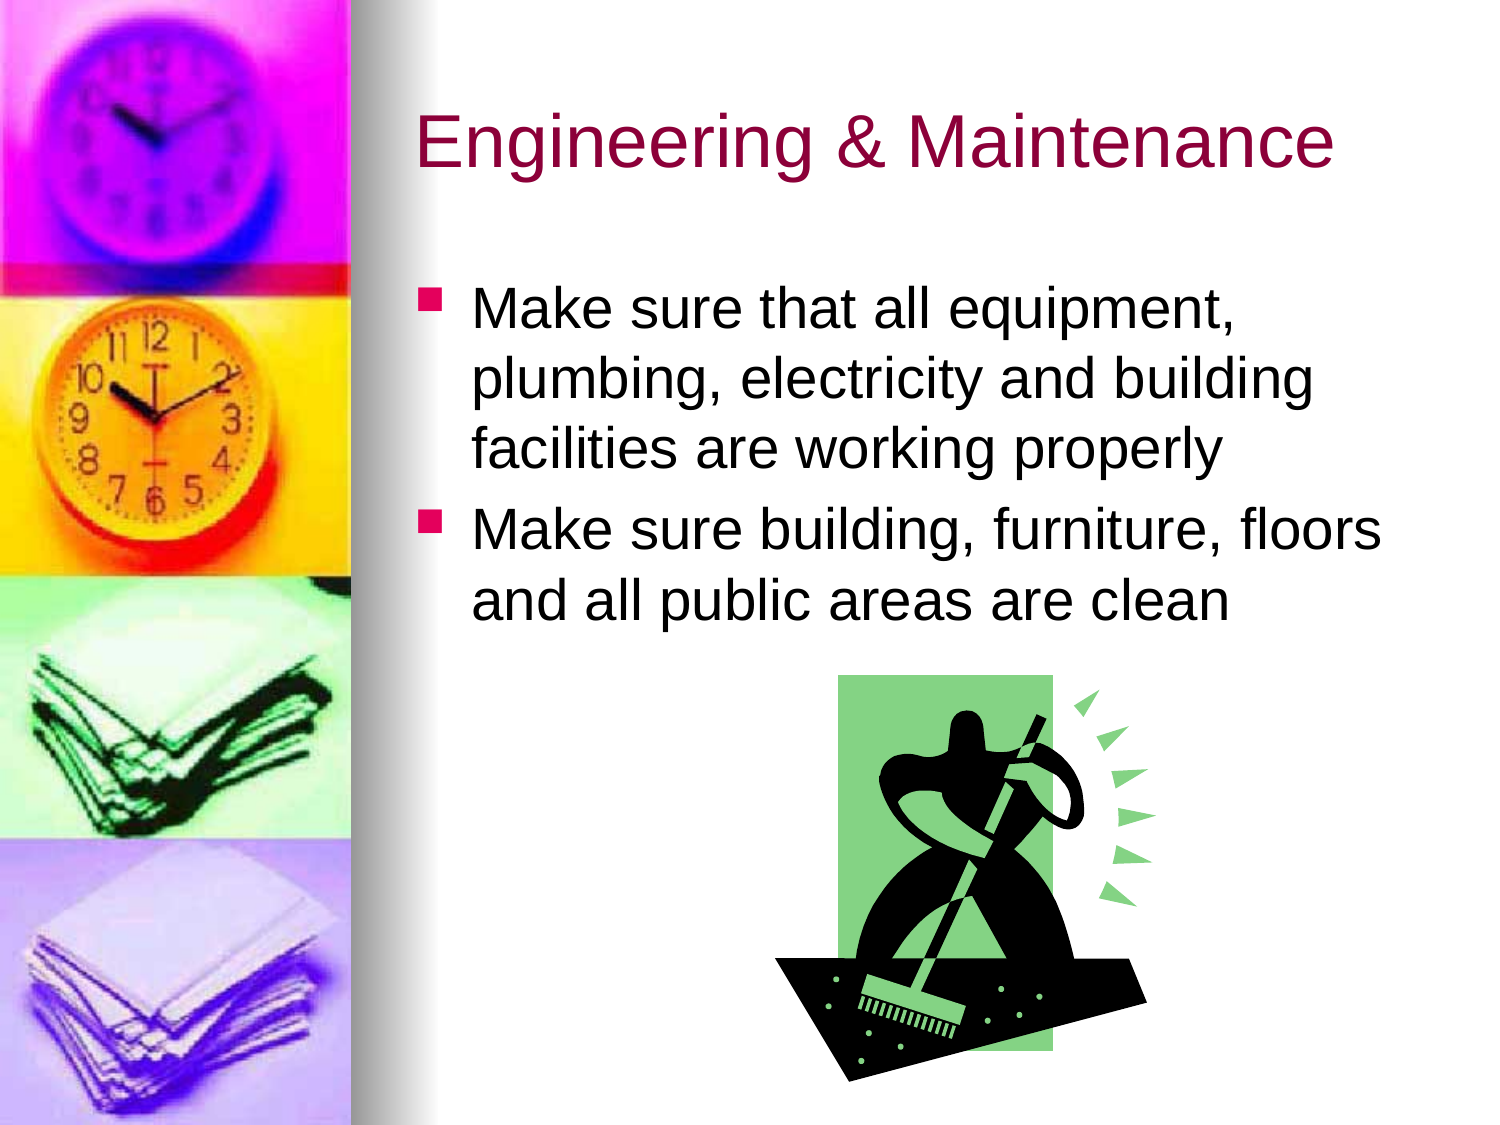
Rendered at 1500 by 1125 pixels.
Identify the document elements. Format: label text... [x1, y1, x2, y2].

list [774, 674, 1157, 1082]
list Make sure that all equipment, plumbing, electricity and building facilities are working properly Make sure building, furniture, floors and all public areas are clean [399, 262, 1401, 1001]
picture [0, 0, 351, 1125]
title Engineering & Maintenance [399, 37, 1451, 238]
